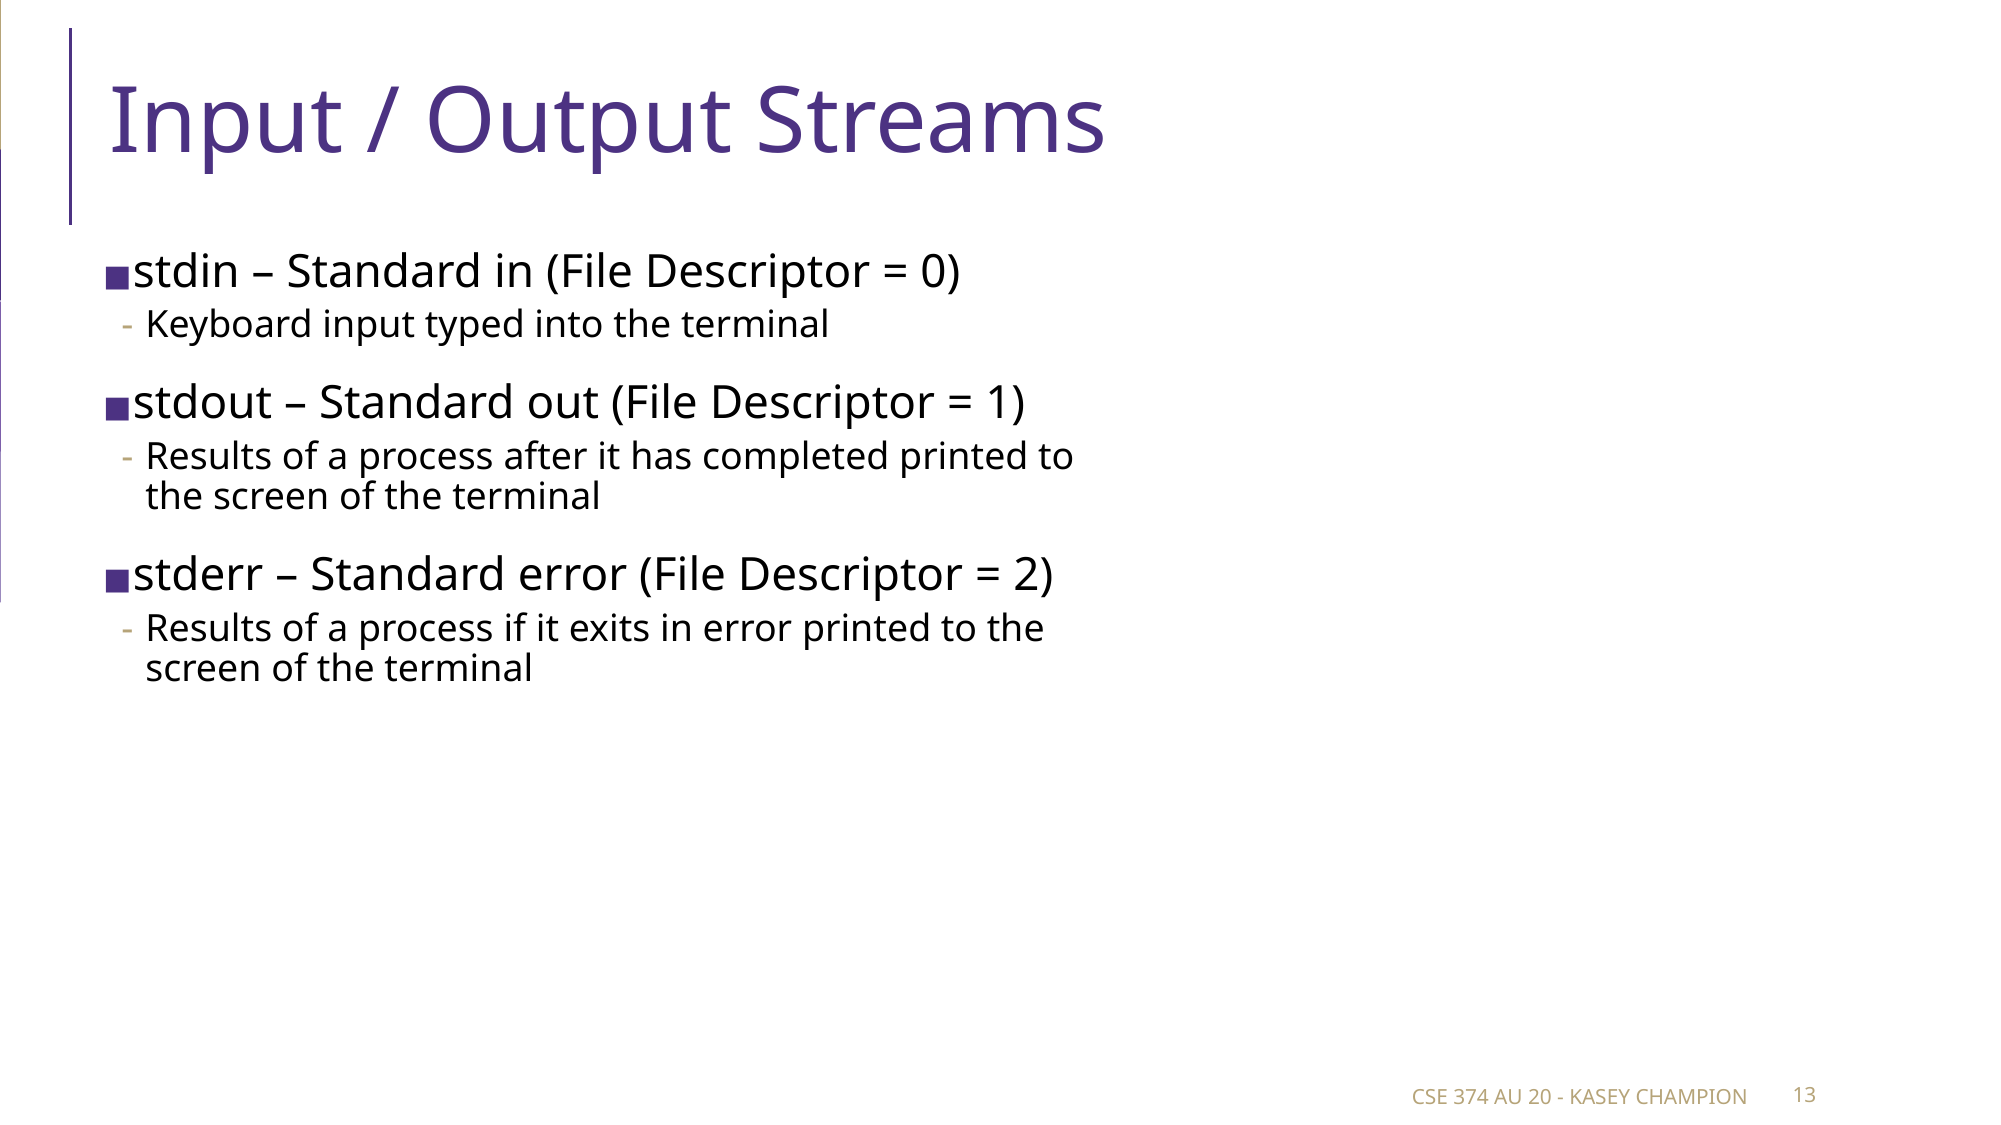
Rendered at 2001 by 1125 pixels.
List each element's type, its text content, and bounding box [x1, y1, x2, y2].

title Input / Output Streams [94, 43, 1930, 210]
list stdin – Standard in (File Descriptor = 0) Keyboard input typed into the terminal stdout – Standard out (File Descriptor = 1) Results of a process after it has completed printed to the screen of the terminal stderr – Standard error (File Descriptor = 2) Results of a process if it exits in error printed to the screen of the terminal [94, 240, 1085, 1035]
footer CSE 374 AU 20 - KASEY CHAMPION [794, 1073, 1763, 1119]
slide_number ‹#› [1777, 1073, 1938, 1119]
